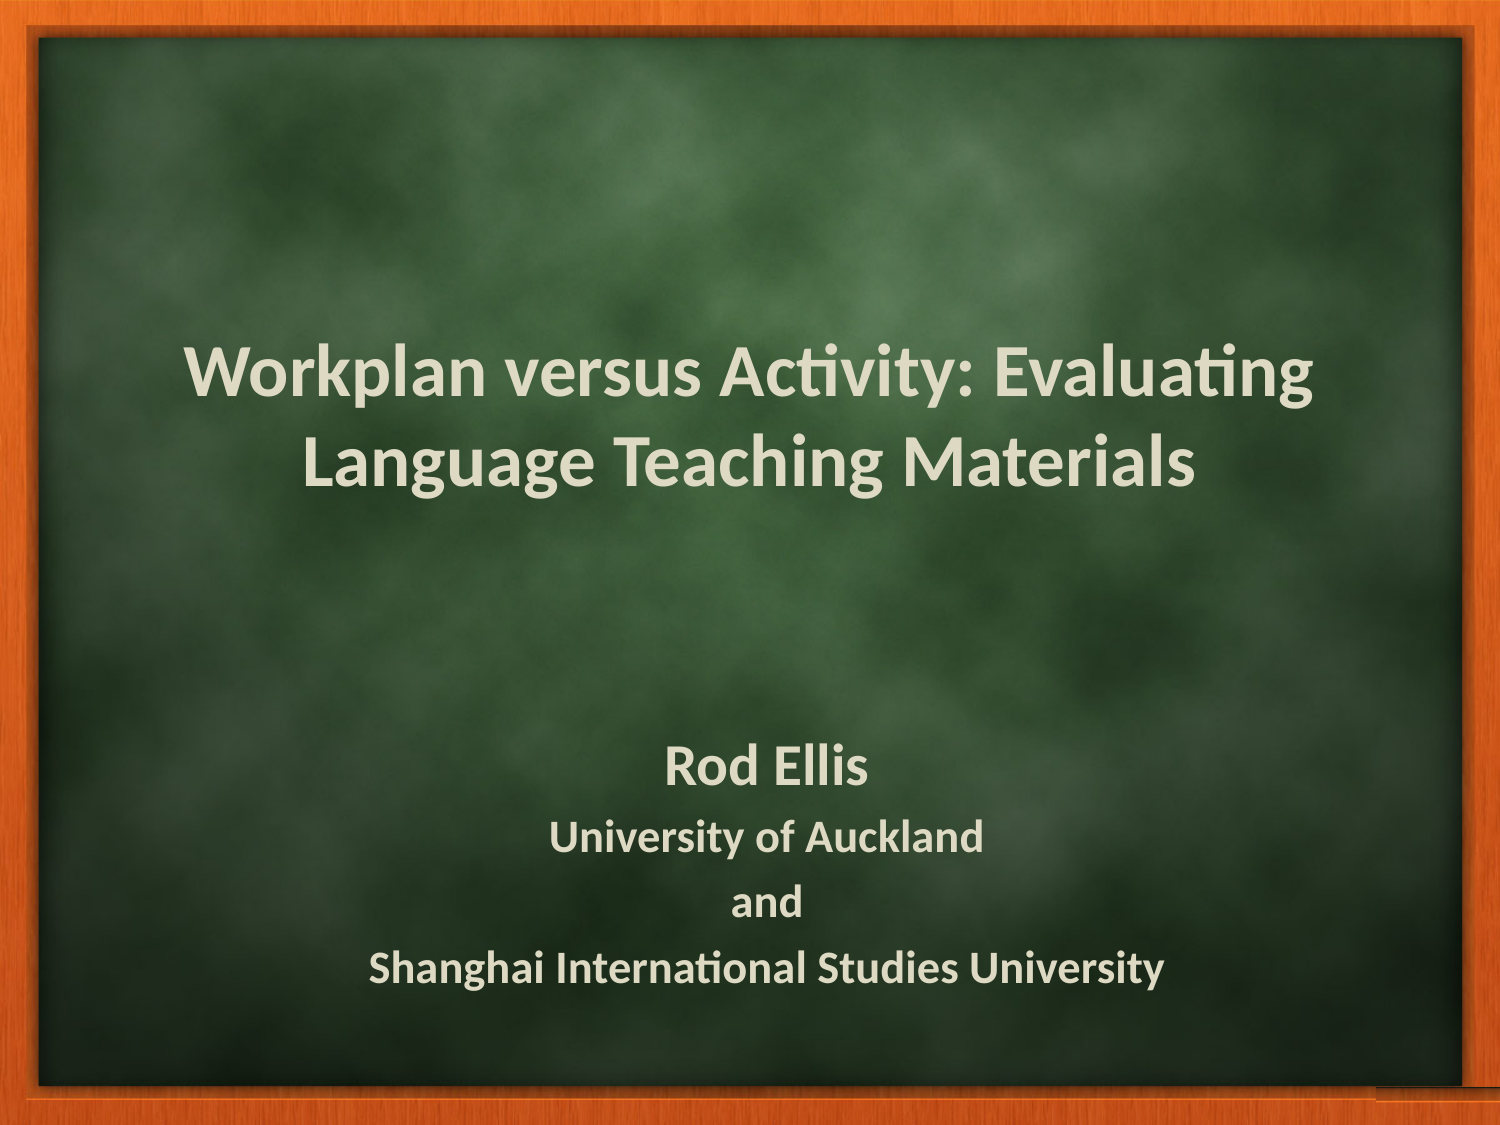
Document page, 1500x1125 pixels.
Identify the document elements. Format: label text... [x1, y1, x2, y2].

picture [0, 0, 1500, 1125]
subtitle Rod Ellis University of Auckland and Shanghai International Studies University [242, 716, 1293, 1004]
title Workplan versus Activity: Evaluating Language Teaching Materials [112, 290, 1388, 532]
